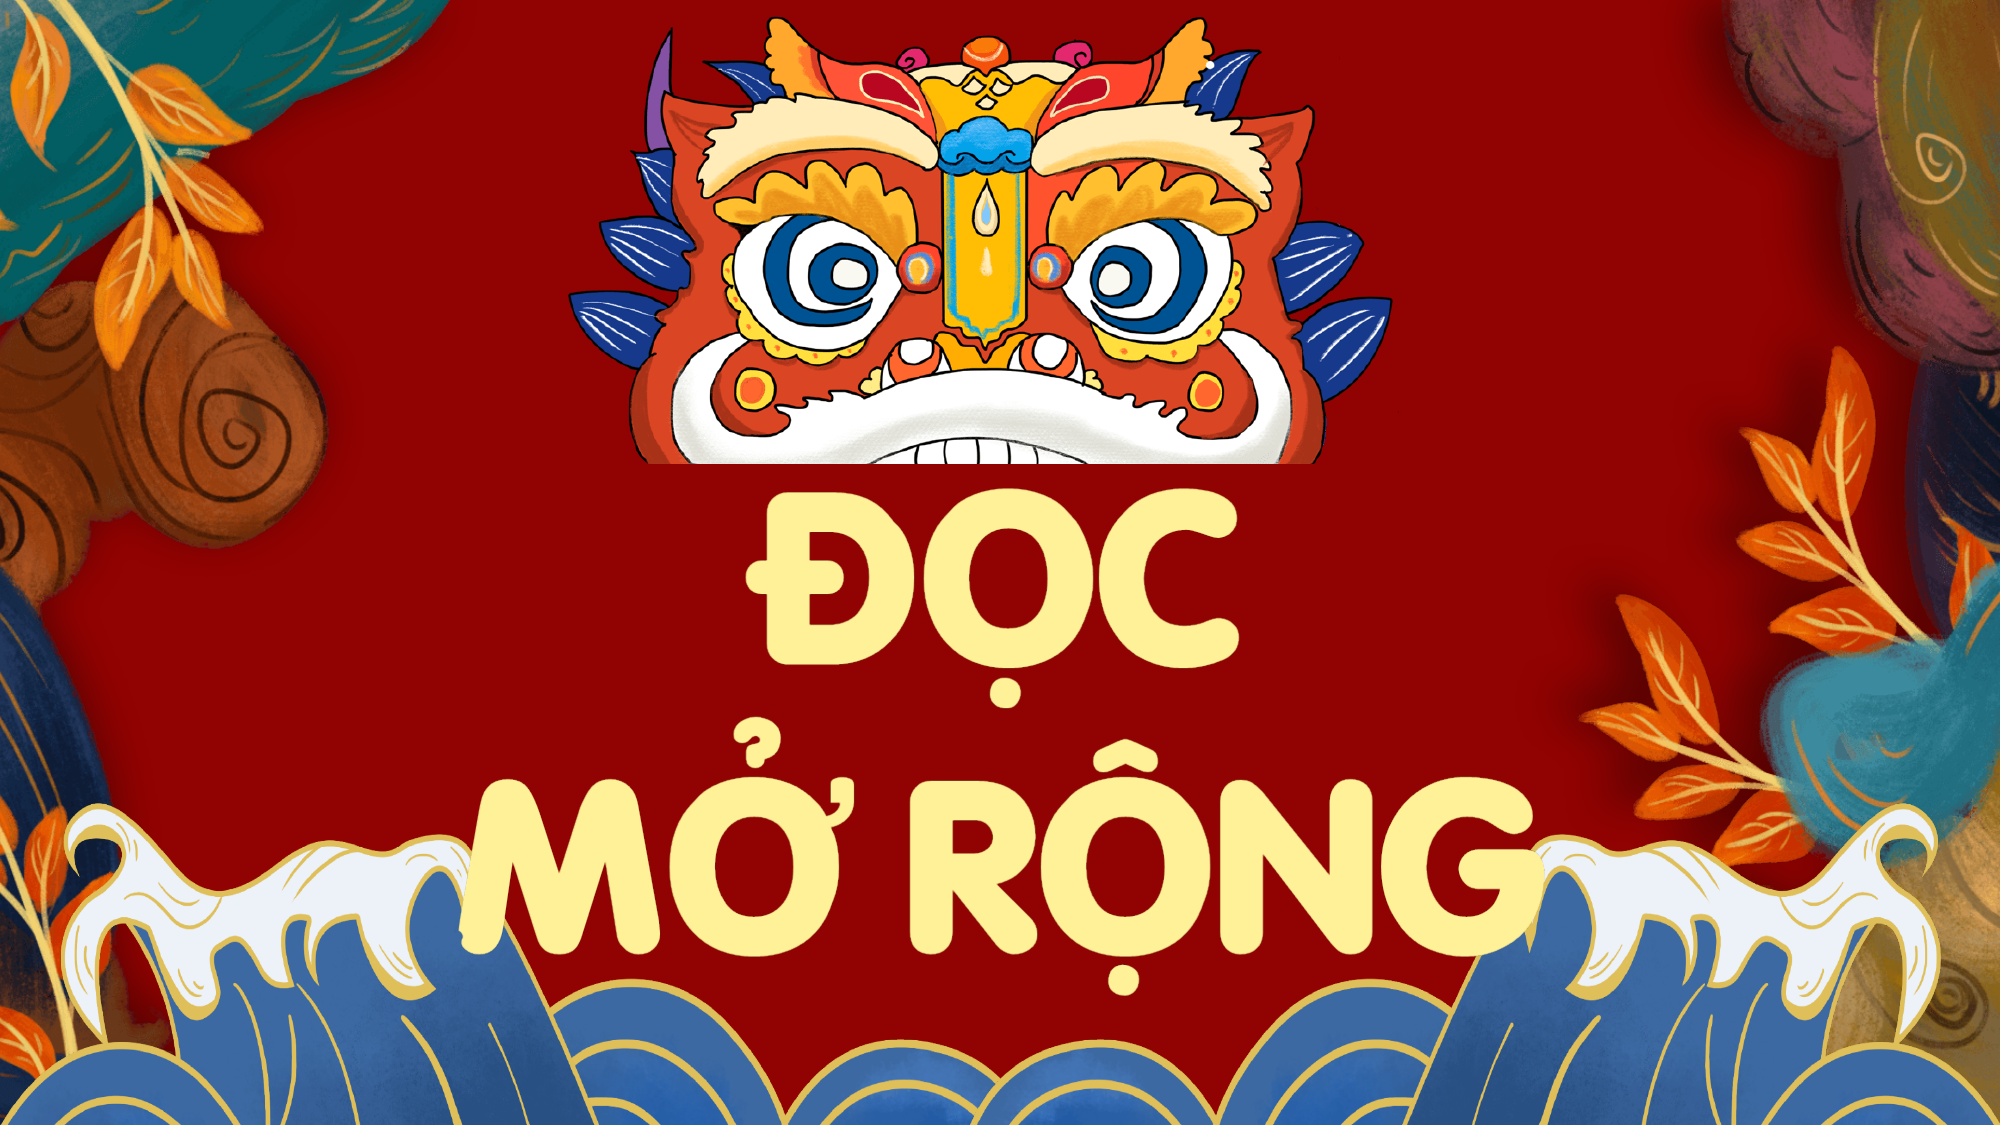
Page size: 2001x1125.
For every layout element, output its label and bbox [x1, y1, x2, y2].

text_box [1689, 750, 2000, 1125]
picture [0, 0, 2001, 1125]
text_box [0, 750, 310, 1125]
